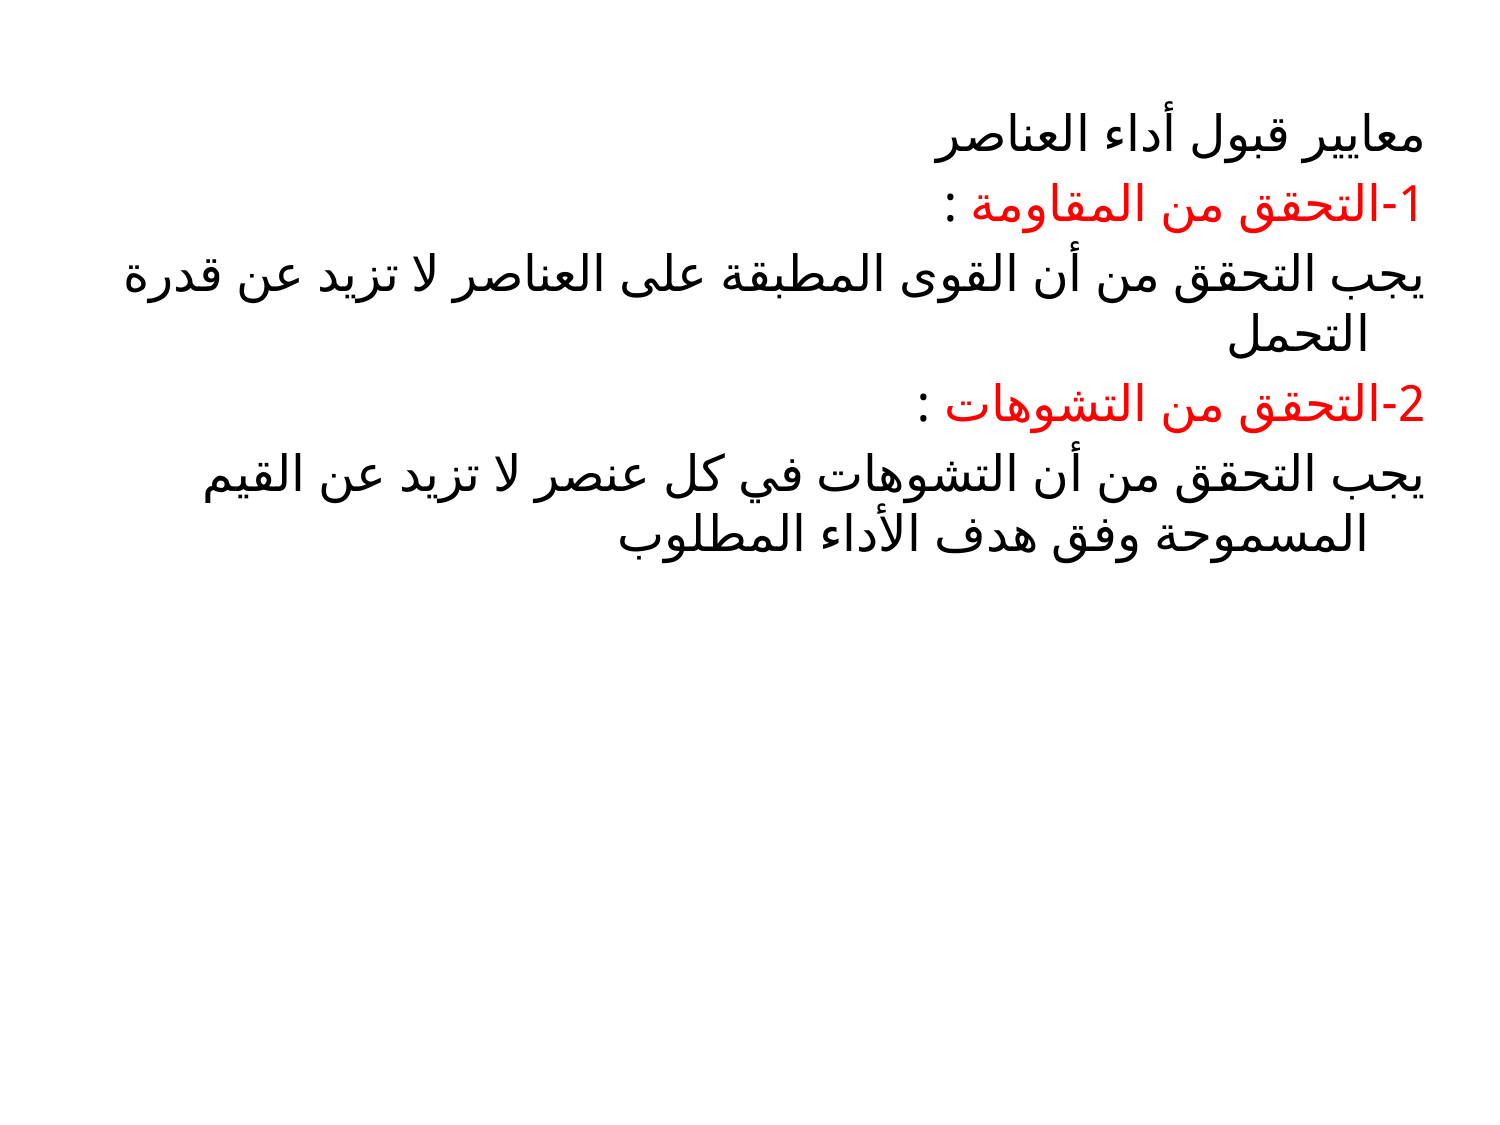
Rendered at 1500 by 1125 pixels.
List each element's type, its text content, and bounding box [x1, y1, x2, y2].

list معايير قبول أداء العناصر 1-التحقق من المقاومة : يجب التحقق من أن القوى المطبقة على العناصر لا تزيد عن قدرة التحمل 2-التحقق من التشوهات : يجب التحقق من أن التشوهات في كل عنصر لا تزيد عن القيم المسموحة وفق هدف الأداء المطلوب [75, 93, 1442, 1005]
